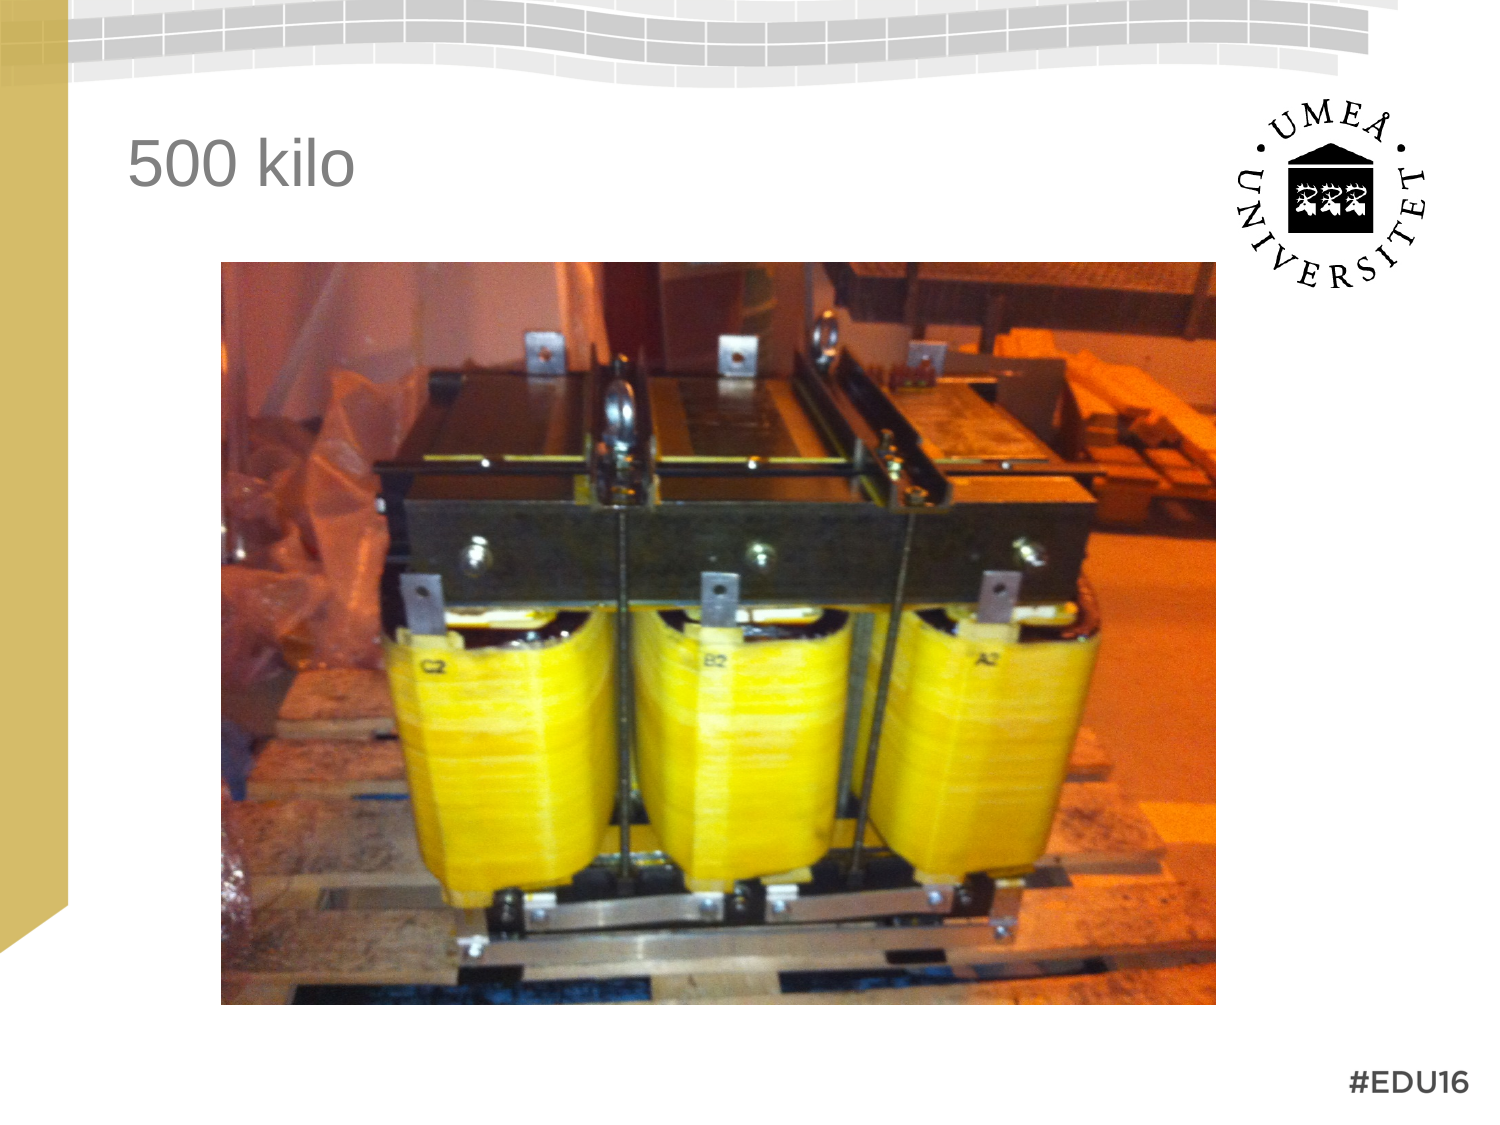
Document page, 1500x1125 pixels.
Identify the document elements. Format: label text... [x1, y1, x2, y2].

picture [0, 0, 1500, 1125]
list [221, 262, 1216, 1006]
title 500 kilo [112, 112, 1232, 233]
